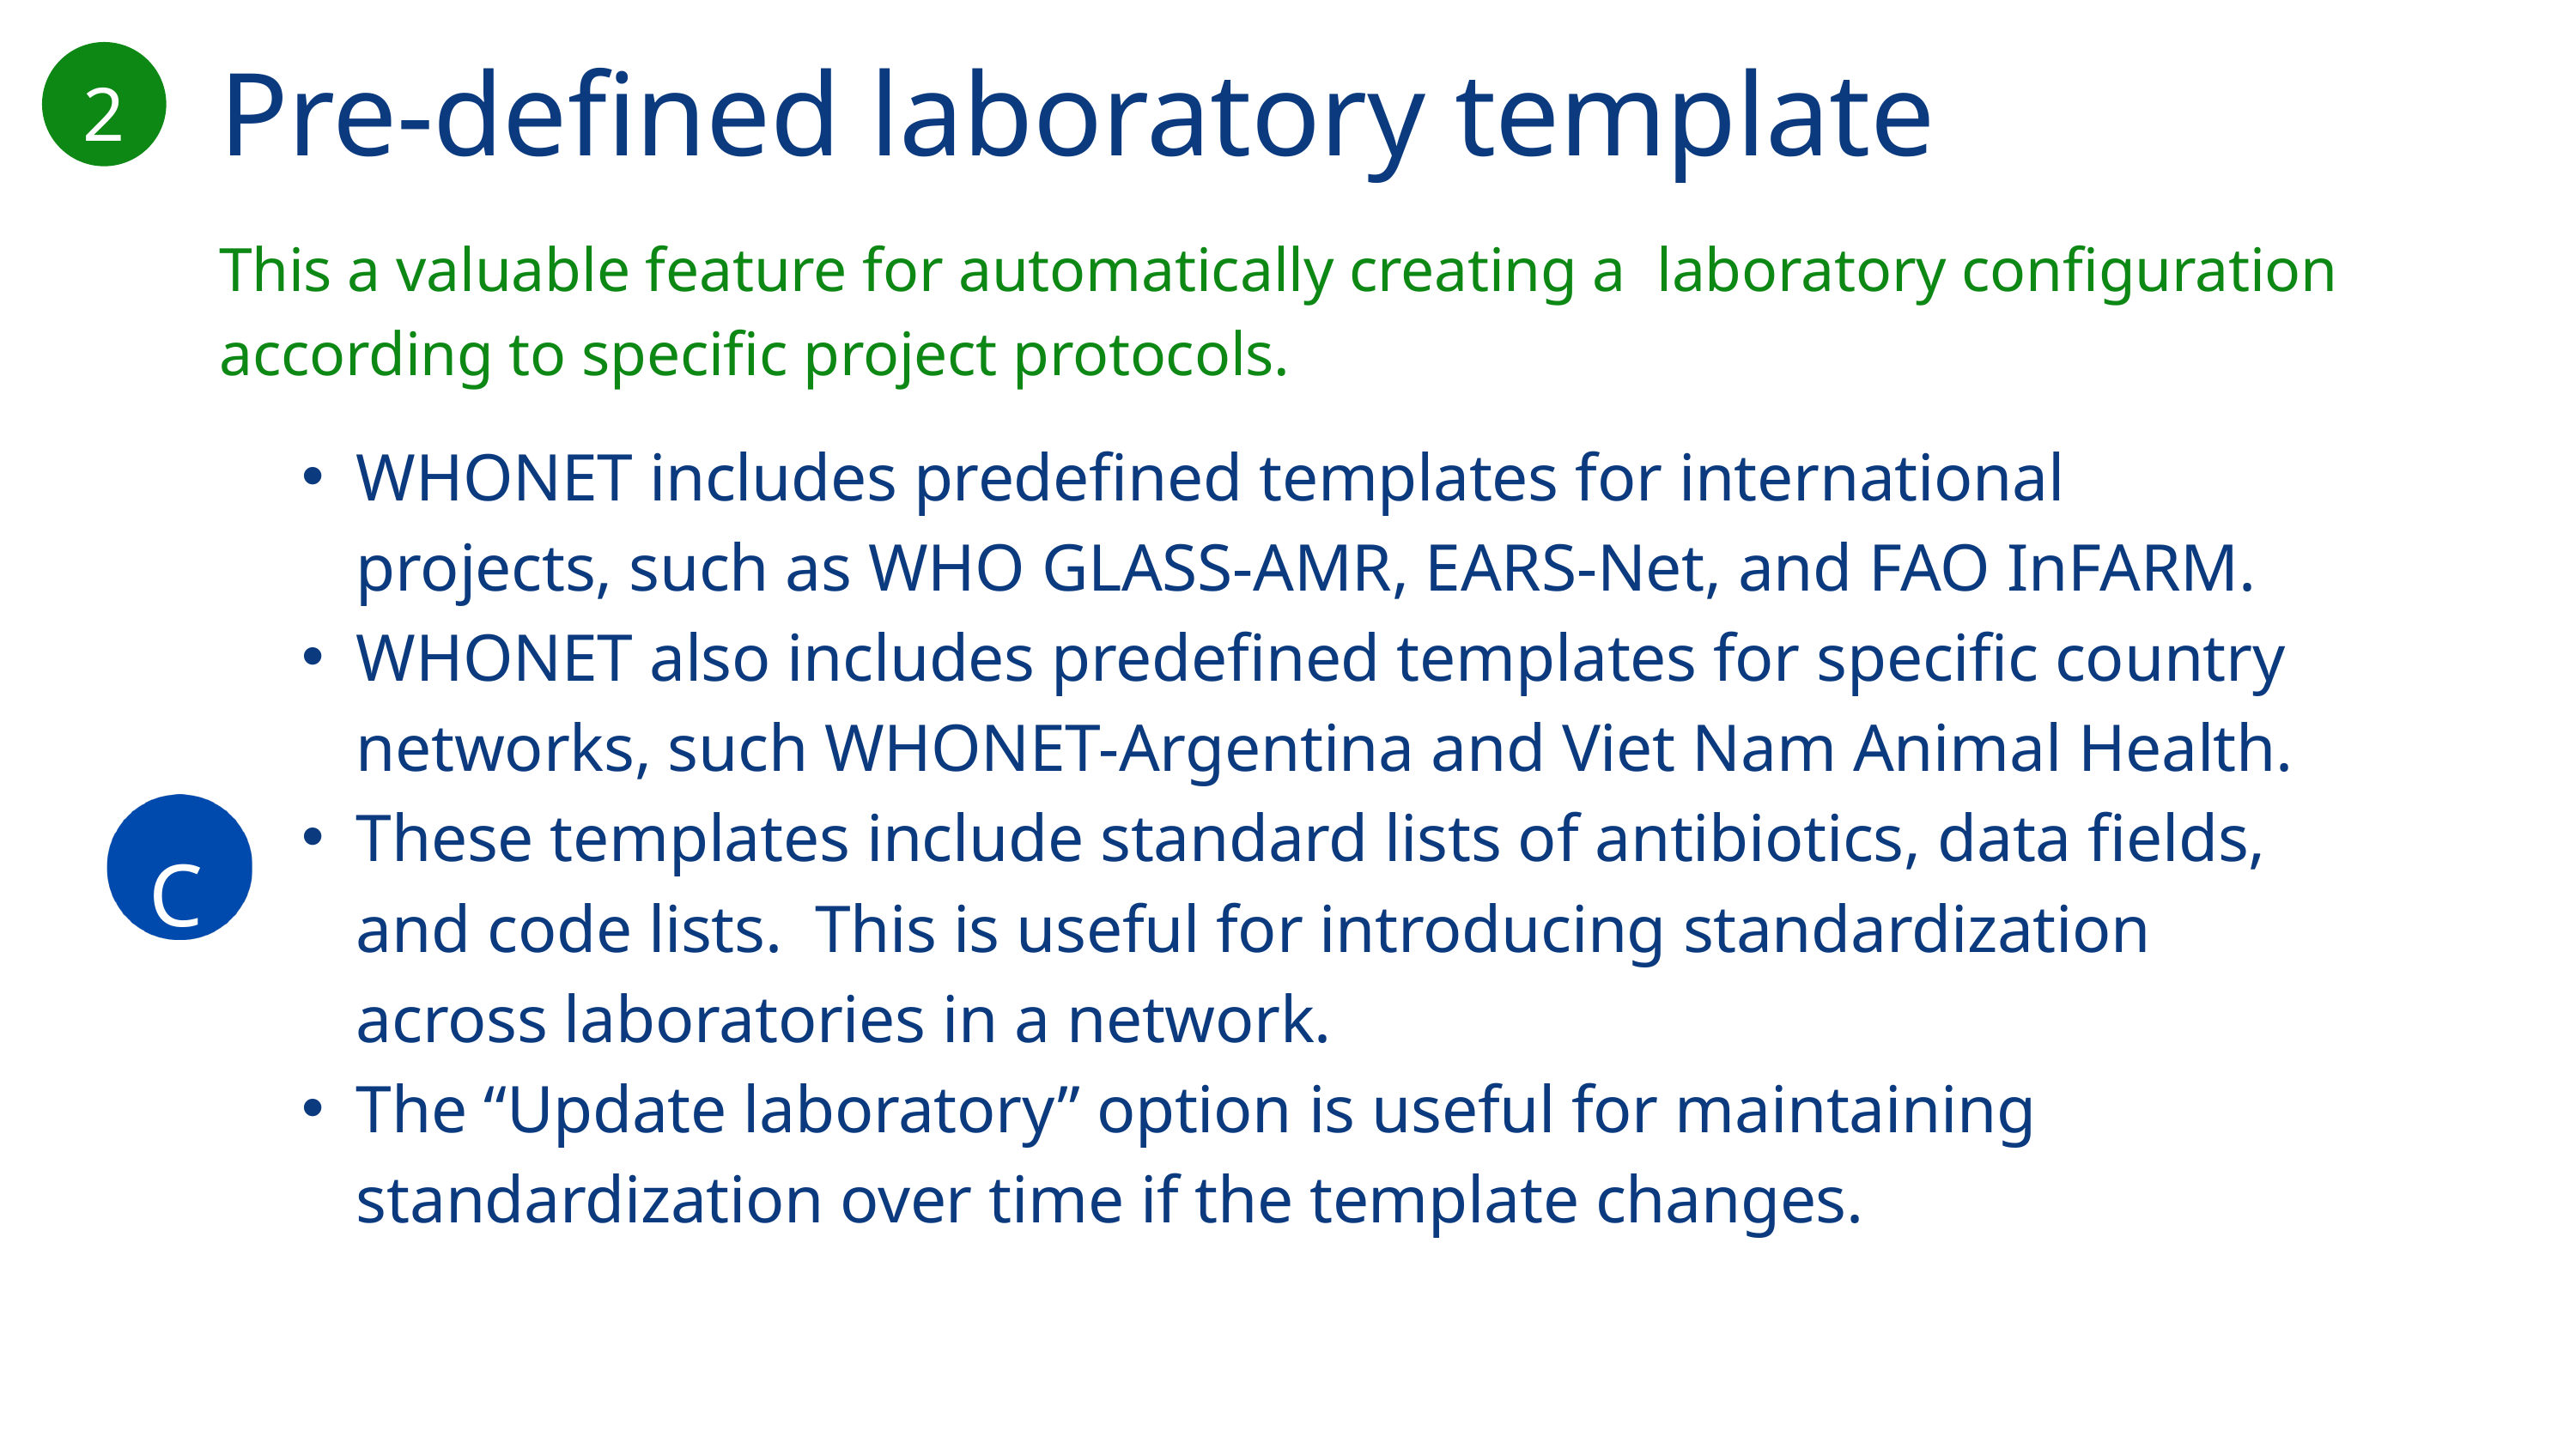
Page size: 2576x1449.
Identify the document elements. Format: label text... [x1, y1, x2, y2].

text_box C [149, 729, 210, 944]
text_box Pre-defined laboratory template [219, 21, 2458, 179]
text_box [106, 794, 149, 940]
text_box This a valuable feature for automatically creating a laboratory configuration according to specific project protocols. [219, 220, 2415, 388]
text_box WHONET includes predefined templates for international projects, such as WHO GLASS-AMR, EARS-Net, and FAO InFARM. WHONET also includes predefined templates for specific country networks, such WHONET-Argentina and Viet Nam Animal Health. These templates include standard lists of antibiotics, data fields, and code lists. This is useful for introducing standardization across laboratories in a network. The “Update laboratory” option is useful for maintaining standardization over time if the template changes. [246, 423, 2331, 1236]
text_box [210, 794, 252, 940]
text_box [41, 41, 167, 167]
